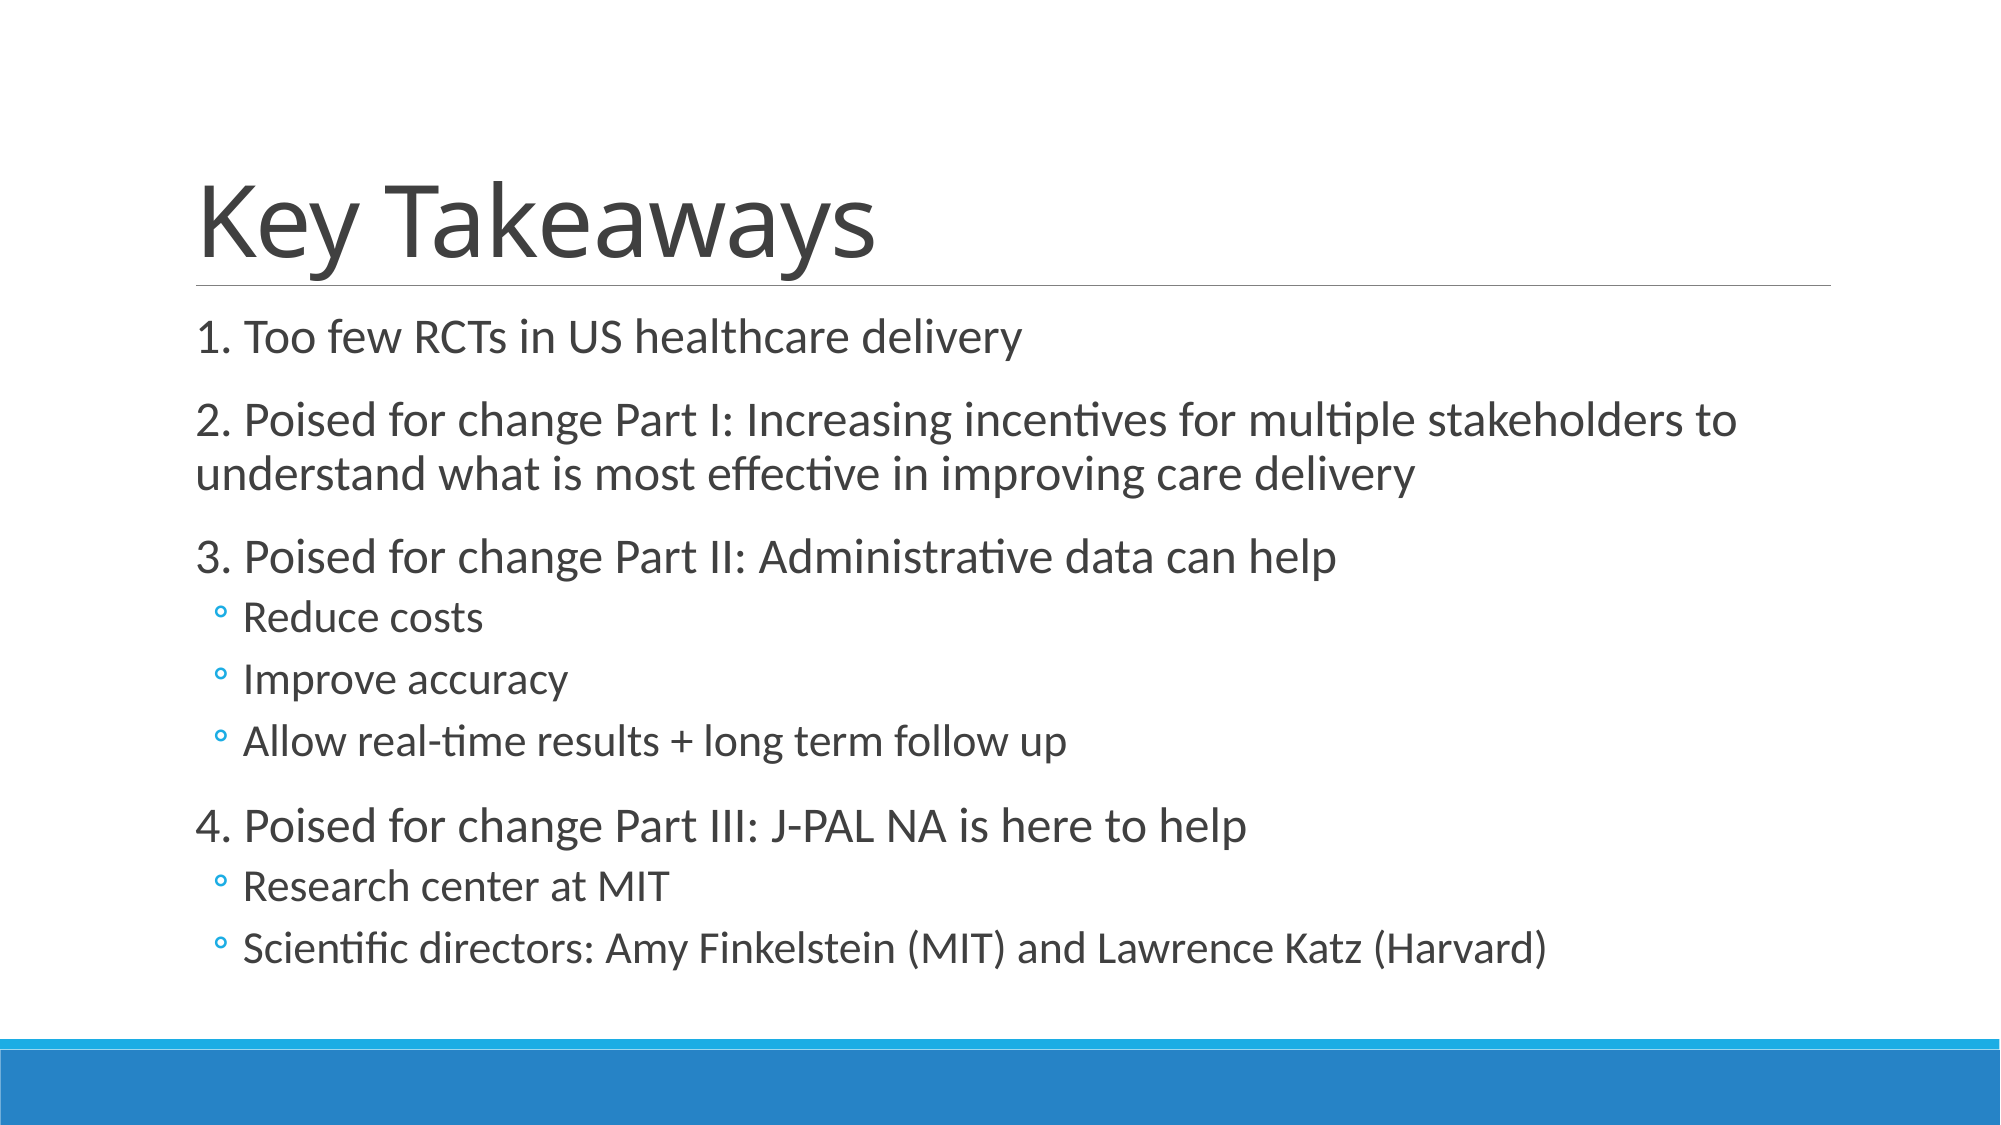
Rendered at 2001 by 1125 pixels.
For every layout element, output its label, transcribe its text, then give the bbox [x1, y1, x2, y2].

title Key Takeaways [180, 47, 1830, 285]
list 1. Too few RCTs in US healthcare delivery 2. Poised for change Part I: Increasing incentives for multiple stakeholders to understand what is most effective in improving care delivery 3. Poised for change Part II: Administrative data can help Reduce costs Improve accuracy Allow real-time results + long term follow up 4. Poised for change Part III: J-PAL NA is here to help Research center at MIT Scientific directors: Amy Finkelstein (MIT) and Lawrence Katz (Harvard) [180, 302, 1830, 1019]
